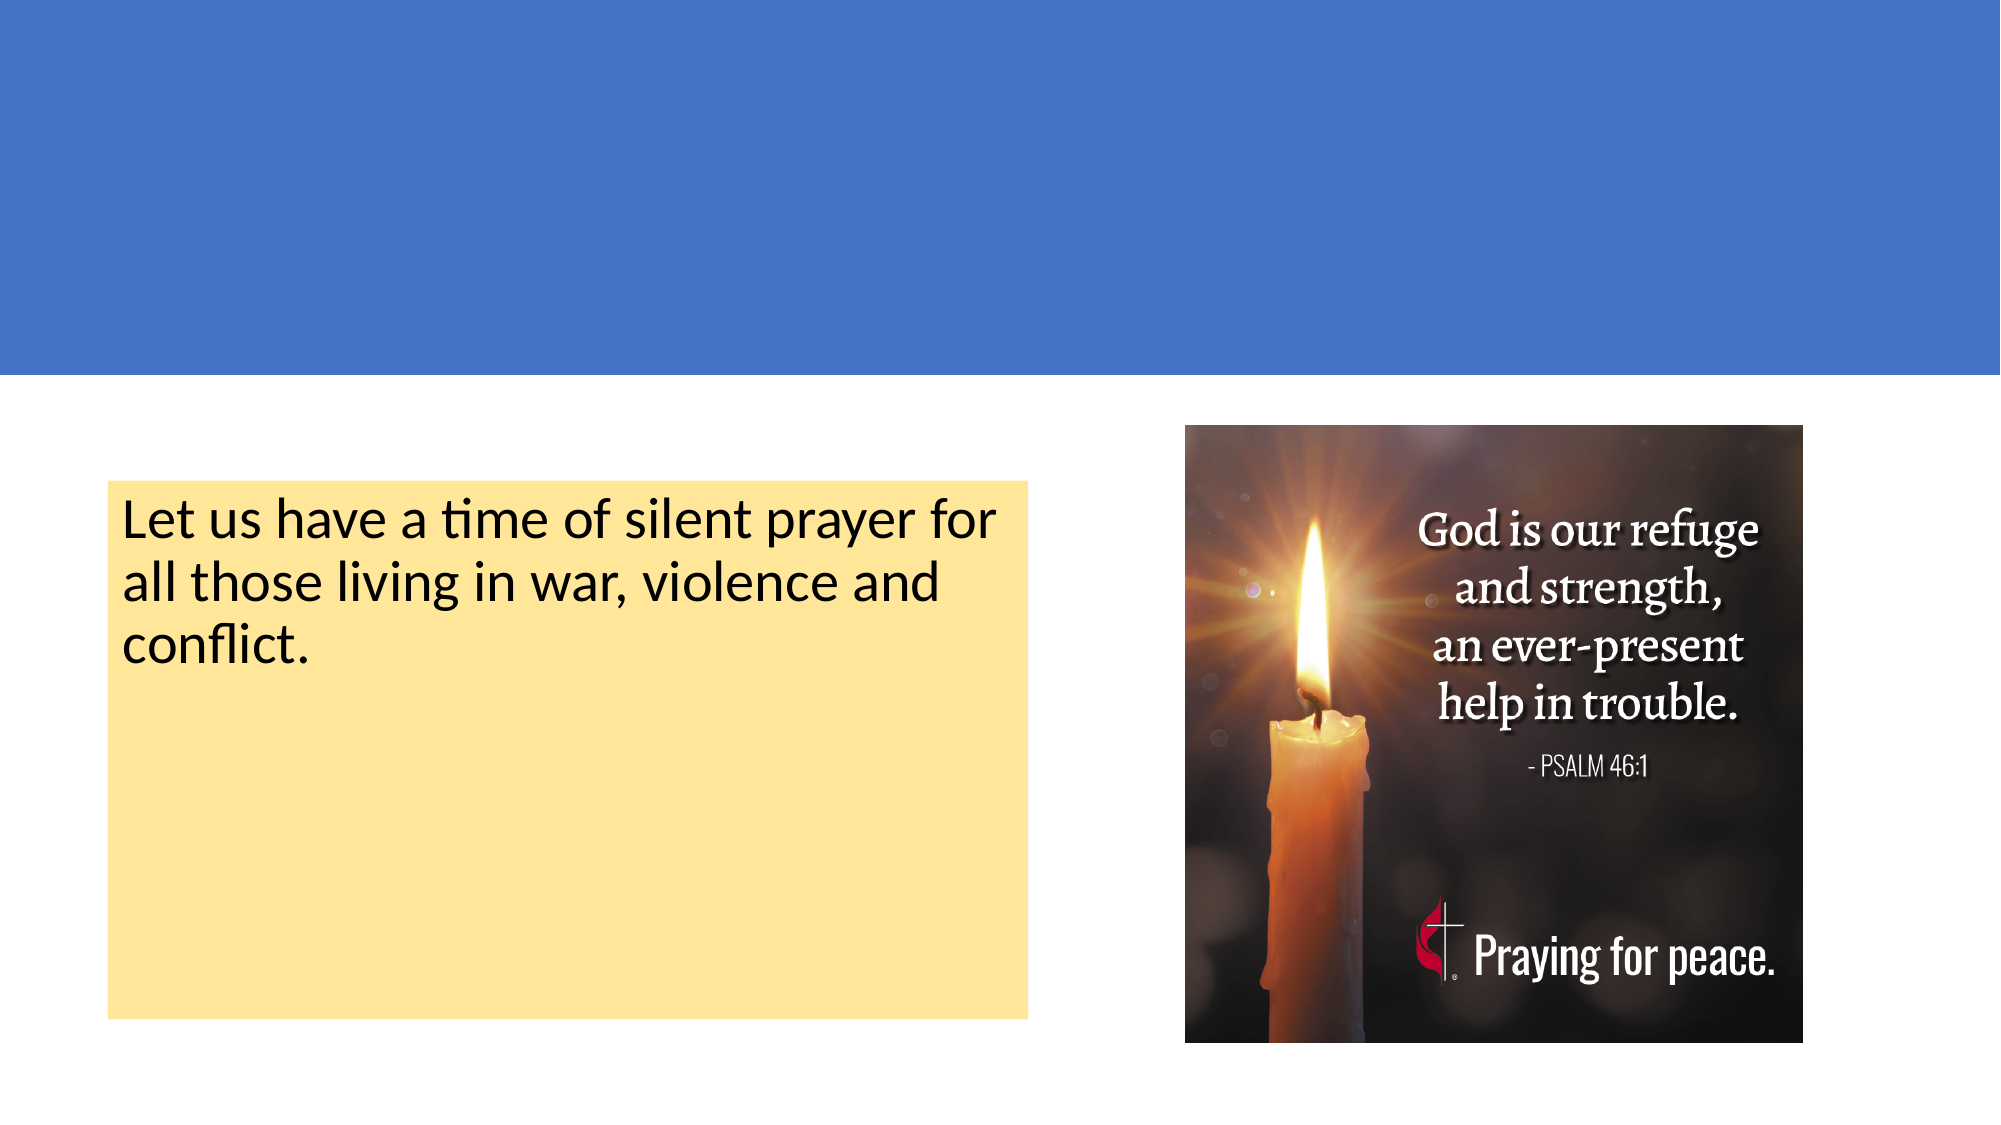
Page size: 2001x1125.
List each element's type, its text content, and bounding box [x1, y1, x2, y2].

list Let us have a time of silent prayer for all those living in war, violence and conflict. [107, 480, 1029, 1020]
picture [1185, 425, 1803, 1043]
